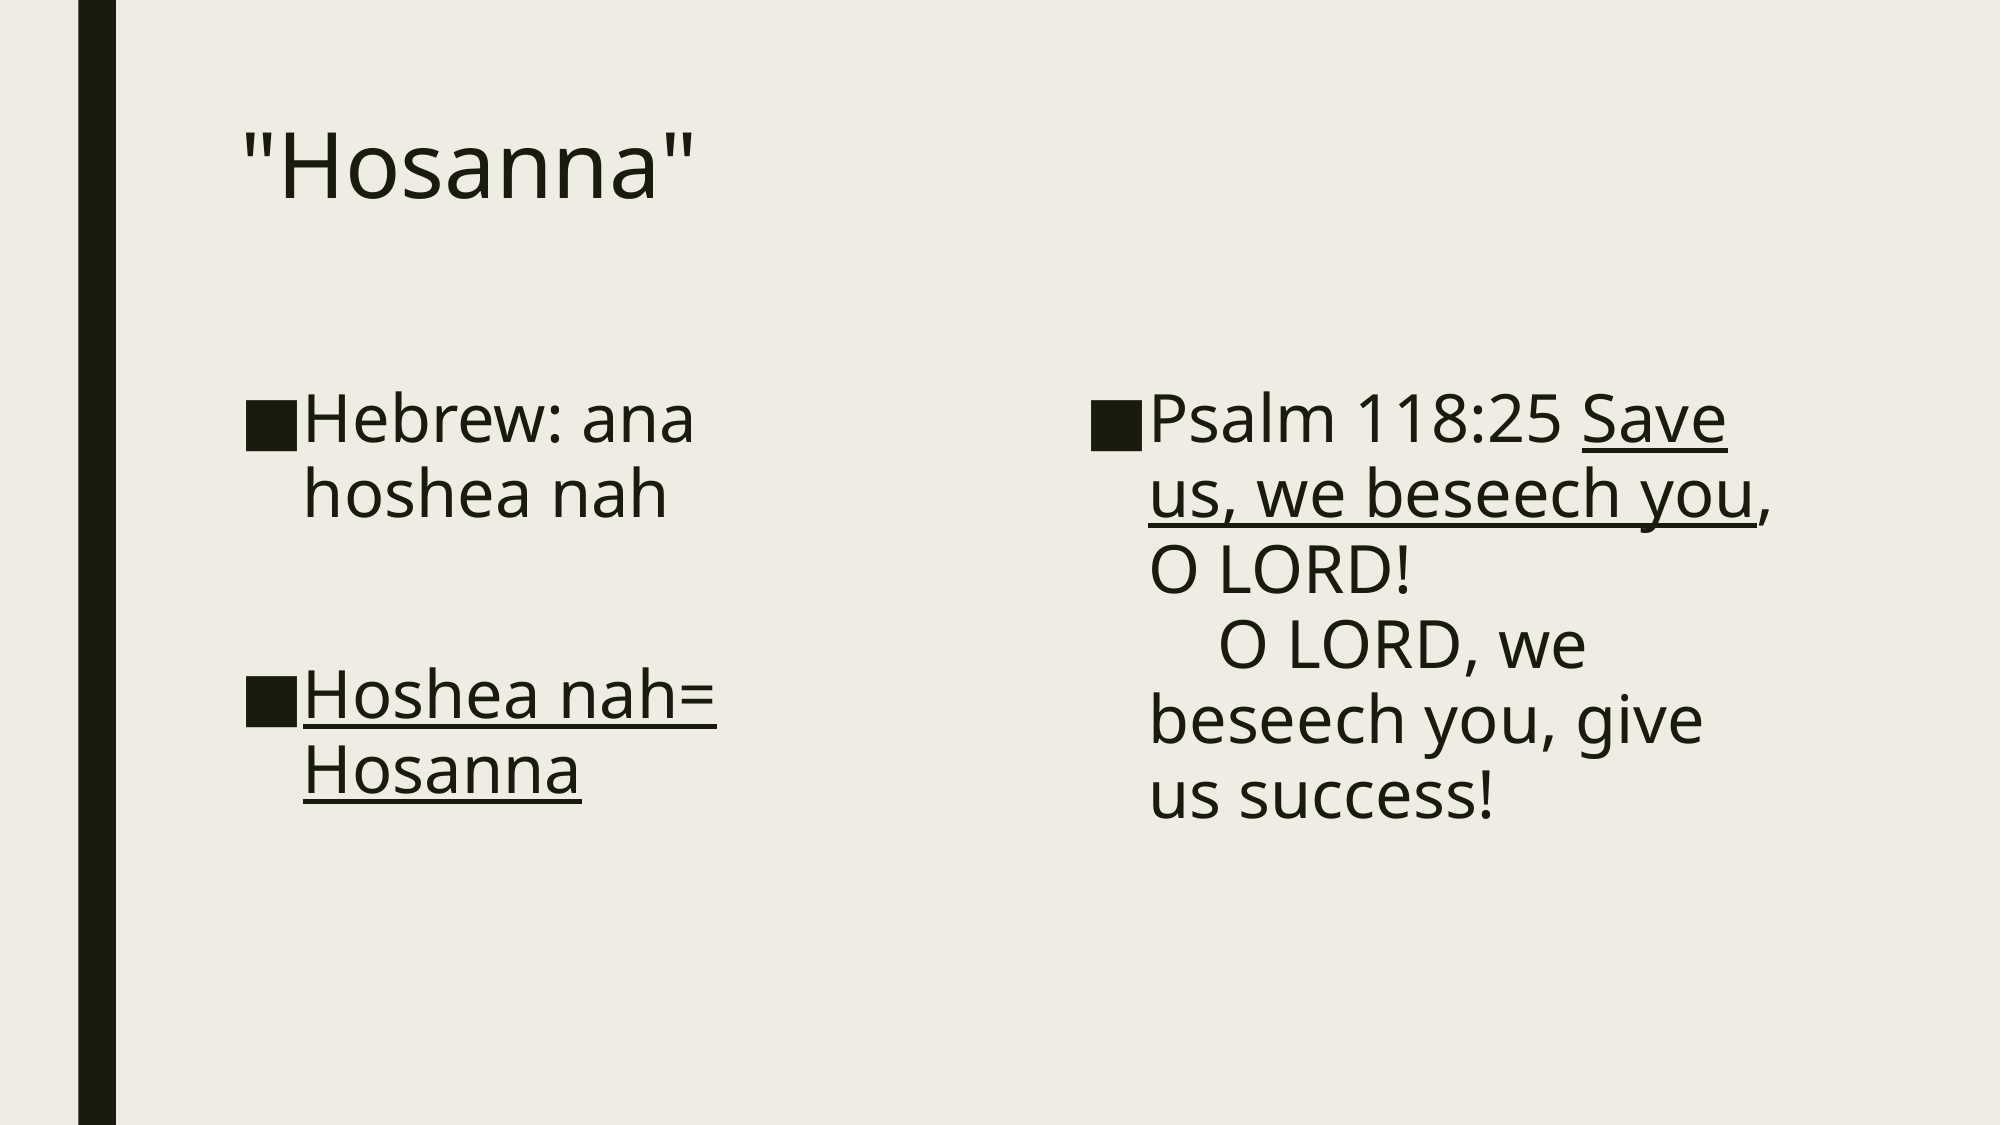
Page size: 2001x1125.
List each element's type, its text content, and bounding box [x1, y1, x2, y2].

list Hebrew: ana hoshea nah Hoshea nah= Hosanna [225, 375, 955, 963]
title "Hosanna" [225, 112, 1800, 357]
list Psalm 118:25 Save us, we beseech you, O Lord! O Lord, we beseech you, give us success! [1070, 375, 1801, 963]
